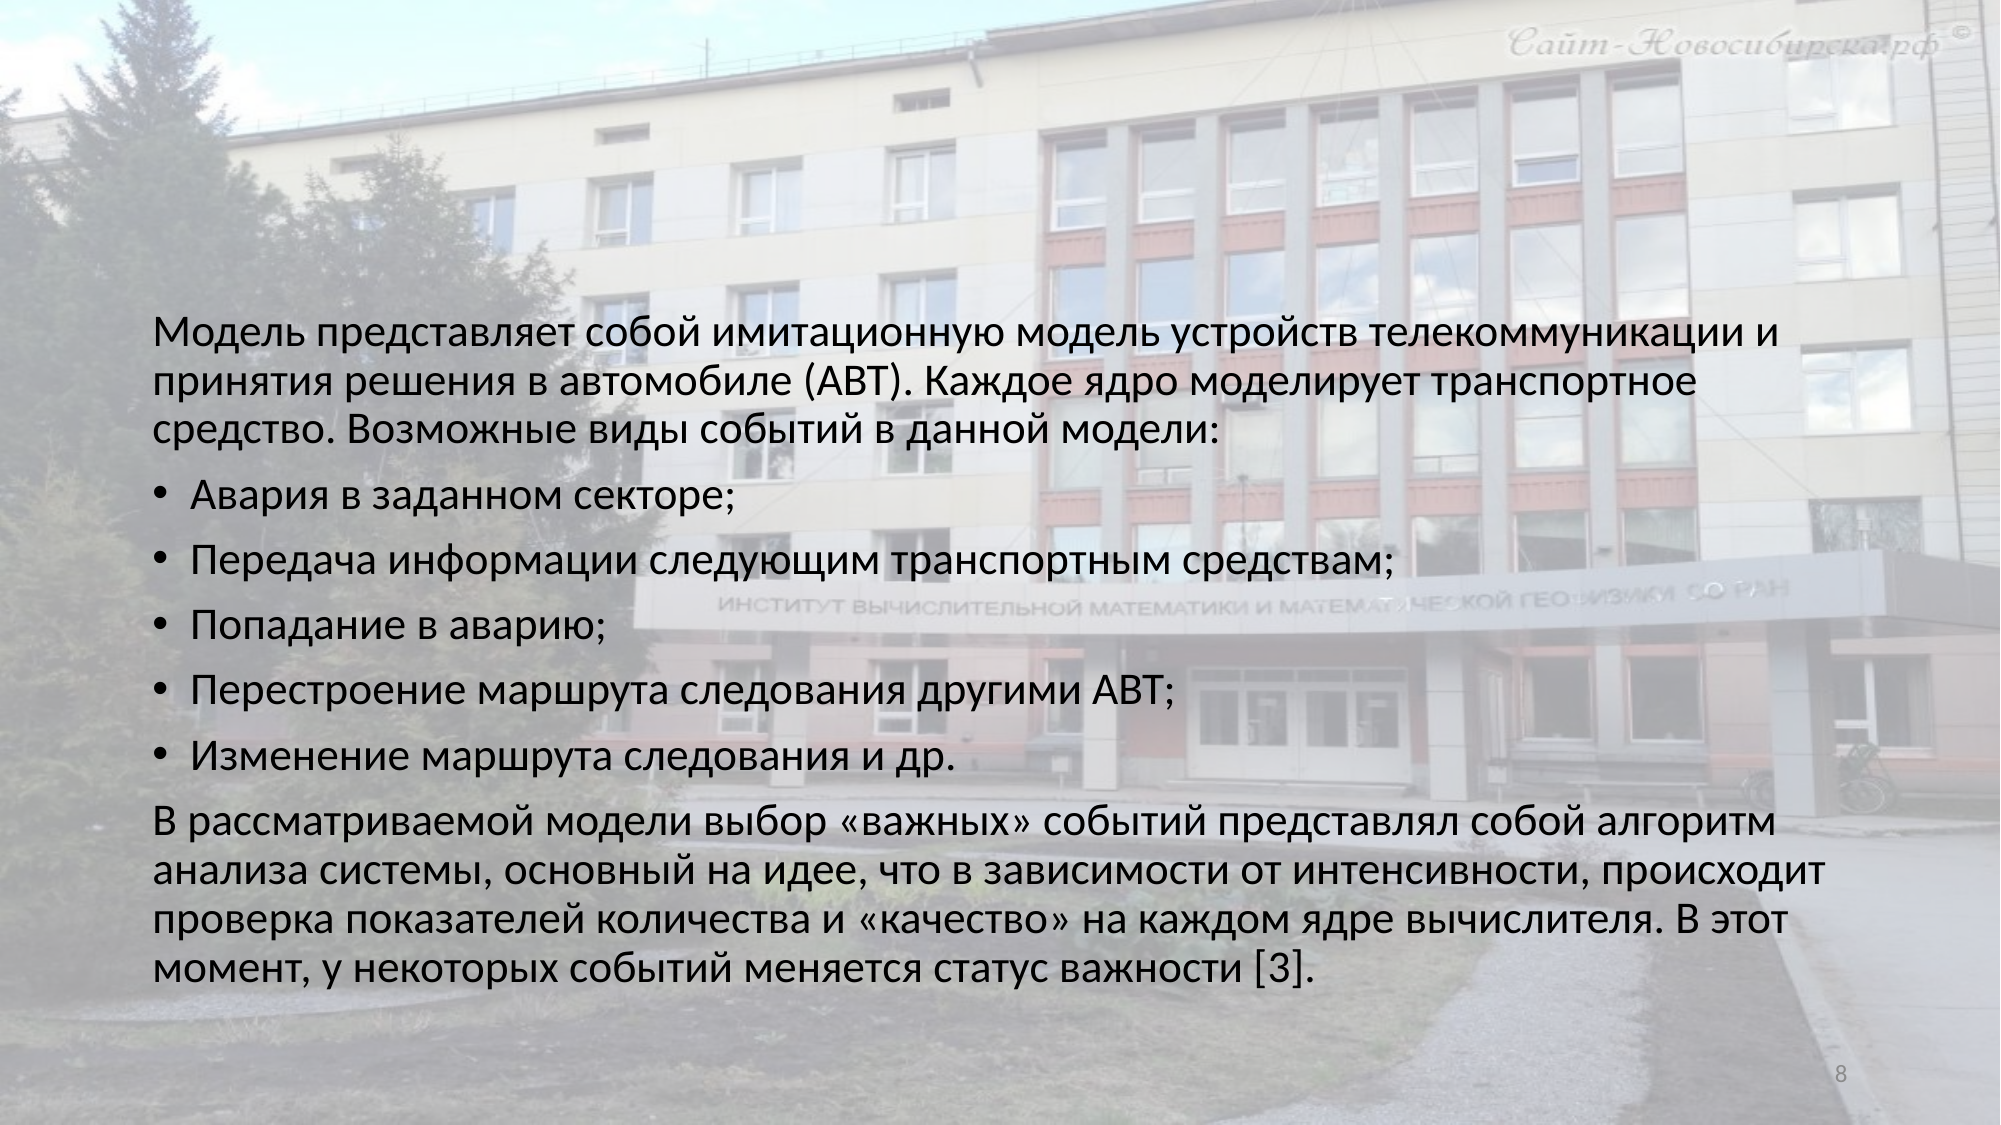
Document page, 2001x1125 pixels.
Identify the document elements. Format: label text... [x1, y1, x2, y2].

list Модель представляет собой имитационную модель устройств телекоммуникации и принятия решения в автомобиле (АВТ). Каждое ядро моделирует транспортное средство. Возможные виды событий в данной модели: Авария в заданном секторе; Передача информации следующим транспортным средствам; Попадание в аварию; Перестроение маршрута следования другими АВТ; Изменение маршрута следования и др. В рассматриваемой модели выбор «важных» событий представлял собой алгоритм анализа системы, основный на идее, что в зависимости от интенсивности, происходит проверка показателей количества и «качество» на каждом ядре вычислителя. В этот момент, у некоторых событий меняется статус важности [3]. [137, 299, 1863, 1014]
slide_number 8 [1412, 1042, 1863, 1103]
